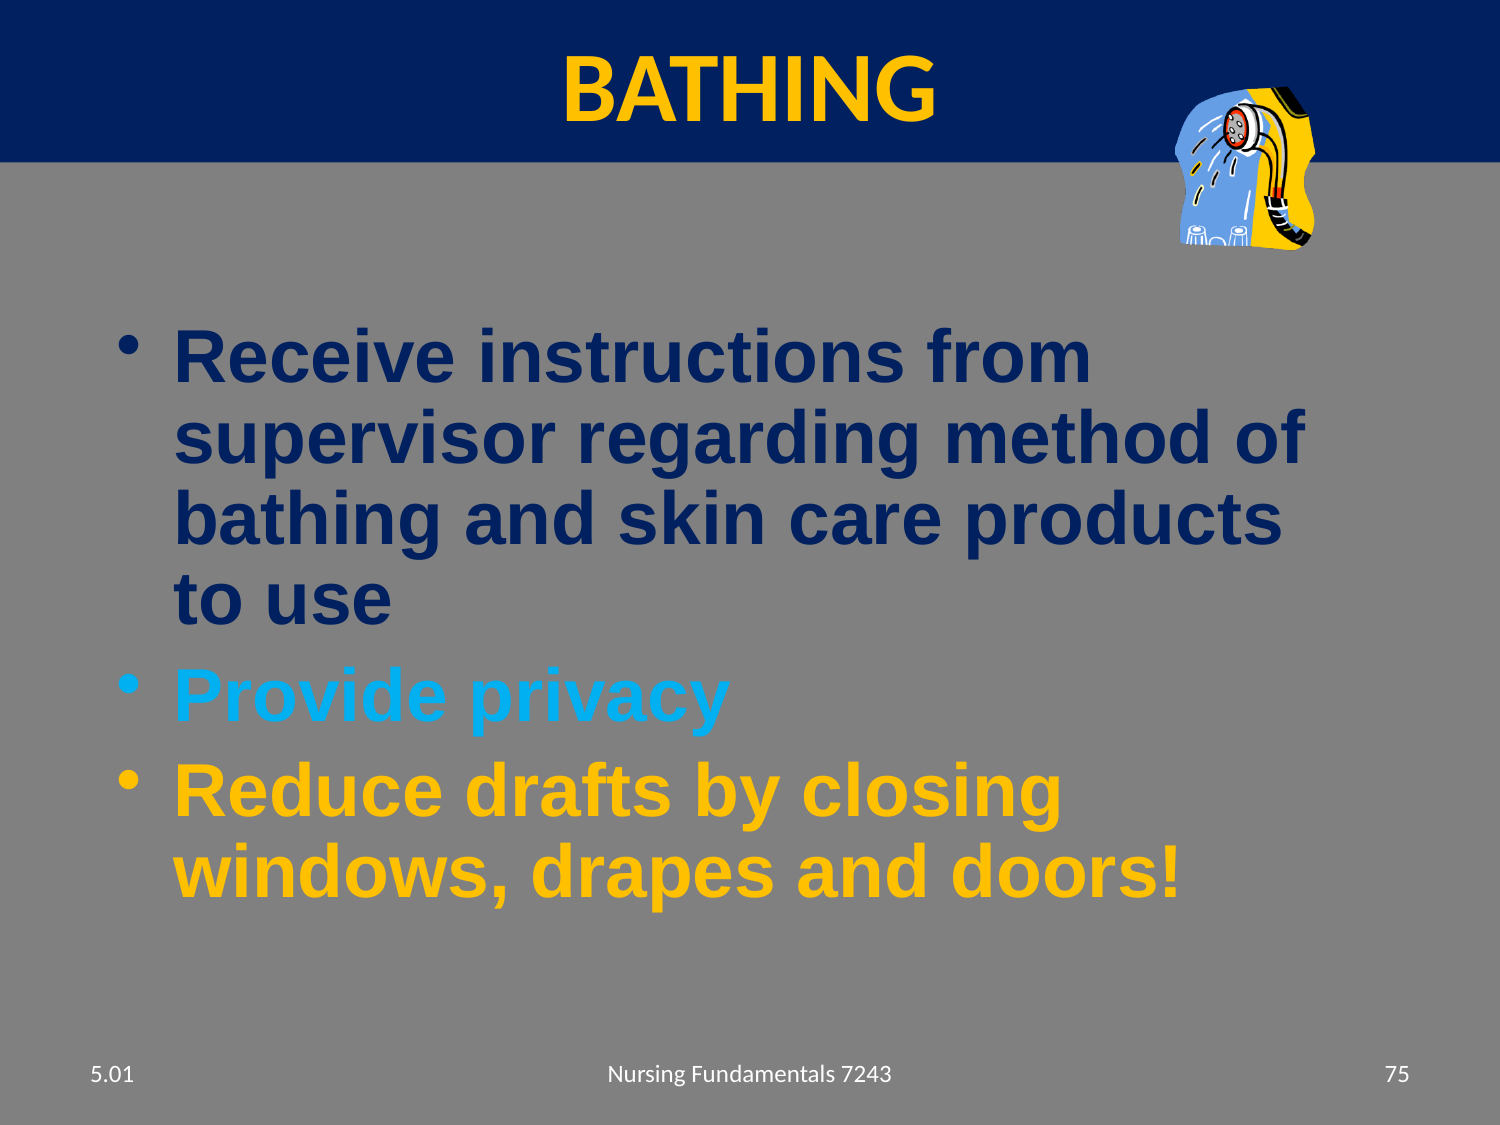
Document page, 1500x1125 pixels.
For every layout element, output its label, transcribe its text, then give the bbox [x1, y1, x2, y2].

footer Nursing Fundamentals 7243 [512, 1042, 988, 1103]
slide_number 5.01 [75, 1042, 425, 1103]
title BATHING [0, 0, 1500, 163]
text_box [49, 200, 1413, 306]
text_box Receive instructions from supervisor regarding method of bathing and skin care products to use Provide privacy Reduce drafts by closing windows, drapes and doors! [102, 310, 1390, 922]
slide_number 75 [1074, 1042, 1425, 1103]
picture [1174, 84, 1318, 254]
